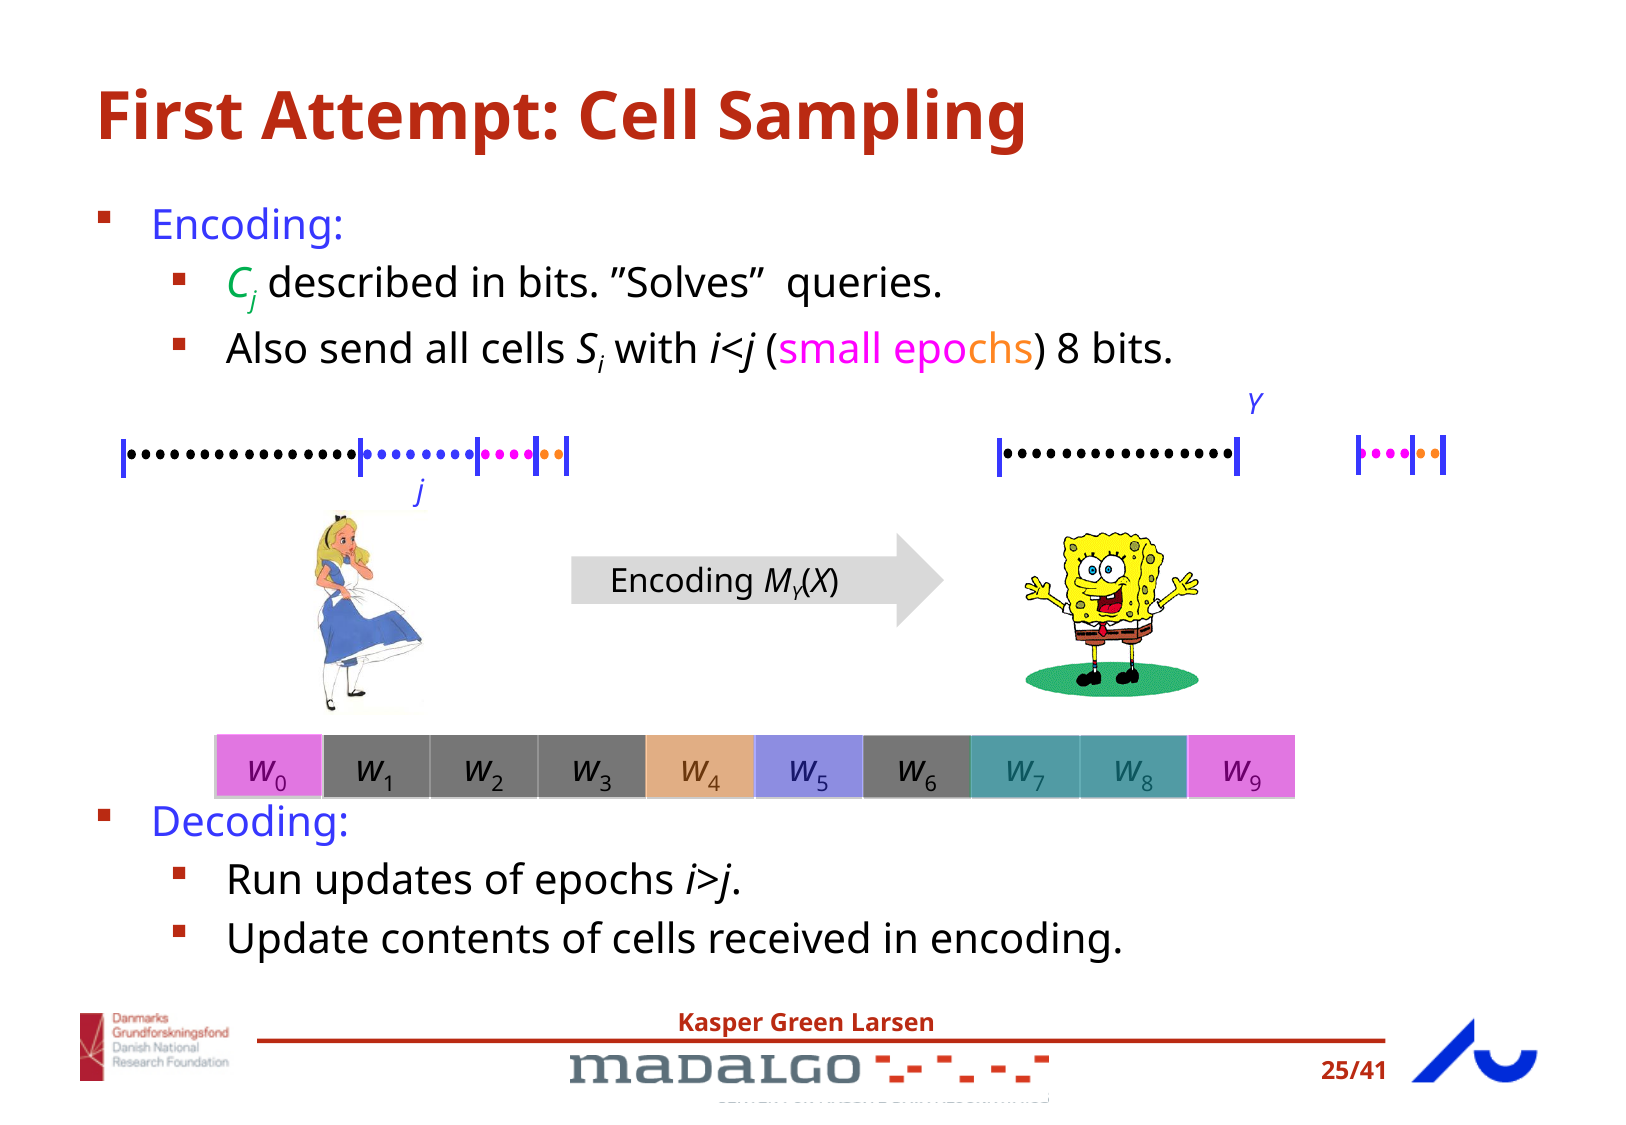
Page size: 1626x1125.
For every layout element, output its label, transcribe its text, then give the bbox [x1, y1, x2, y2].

text_box [645, 735, 753, 797]
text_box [123, 435, 567, 515]
text_box [1188, 735, 1295, 797]
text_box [999, 434, 1357, 478]
title First Attempt: Cell Sampling [79, 54, 1543, 171]
picture [570, 1055, 1049, 1104]
text_box [969, 735, 1187, 798]
text_box Y [1231, 378, 1334, 429]
text_box [324, 735, 645, 797]
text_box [1359, 434, 1444, 478]
table_header w0 [214, 735, 321, 799]
picture [80, 1013, 234, 1081]
picture [303, 510, 429, 715]
picture [1014, 518, 1203, 708]
text_box [216, 734, 322, 796]
picture [1411, 1014, 1539, 1089]
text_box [571, 532, 968, 628]
text_box [863, 735, 969, 798]
text_box [753, 735, 864, 797]
